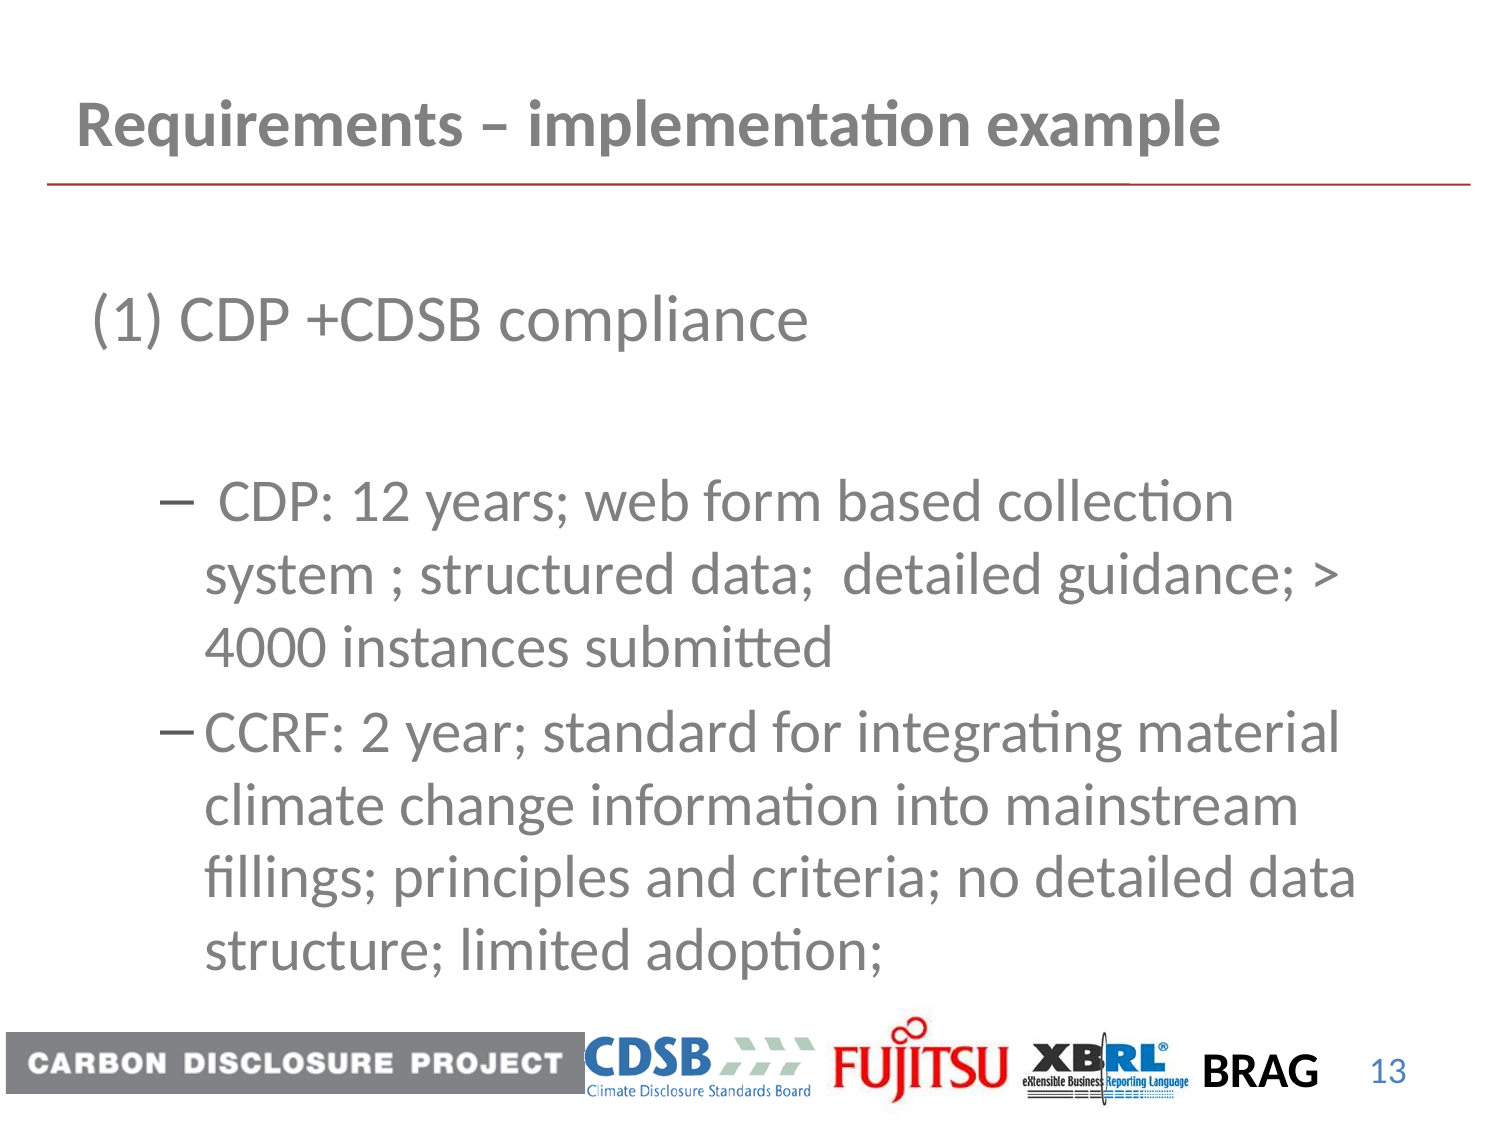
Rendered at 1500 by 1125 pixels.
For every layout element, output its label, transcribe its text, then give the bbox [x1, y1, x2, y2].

slide_number 13 [1346, 1011, 1430, 1125]
title Requirements – implementation example [76, 29, 1245, 160]
list (1) CDP +CDSB compliance CDP: 12 years; web form based collection system ; structured data; detailed guidance; > 4000 instances submitted CCRF: 2 year; standard for integrating material climate change information into mainstream fillings; principles and criteria; no detailed data structure; limited adoption; [75, 267, 1425, 1000]
picture [5, 1000, 1205, 1125]
